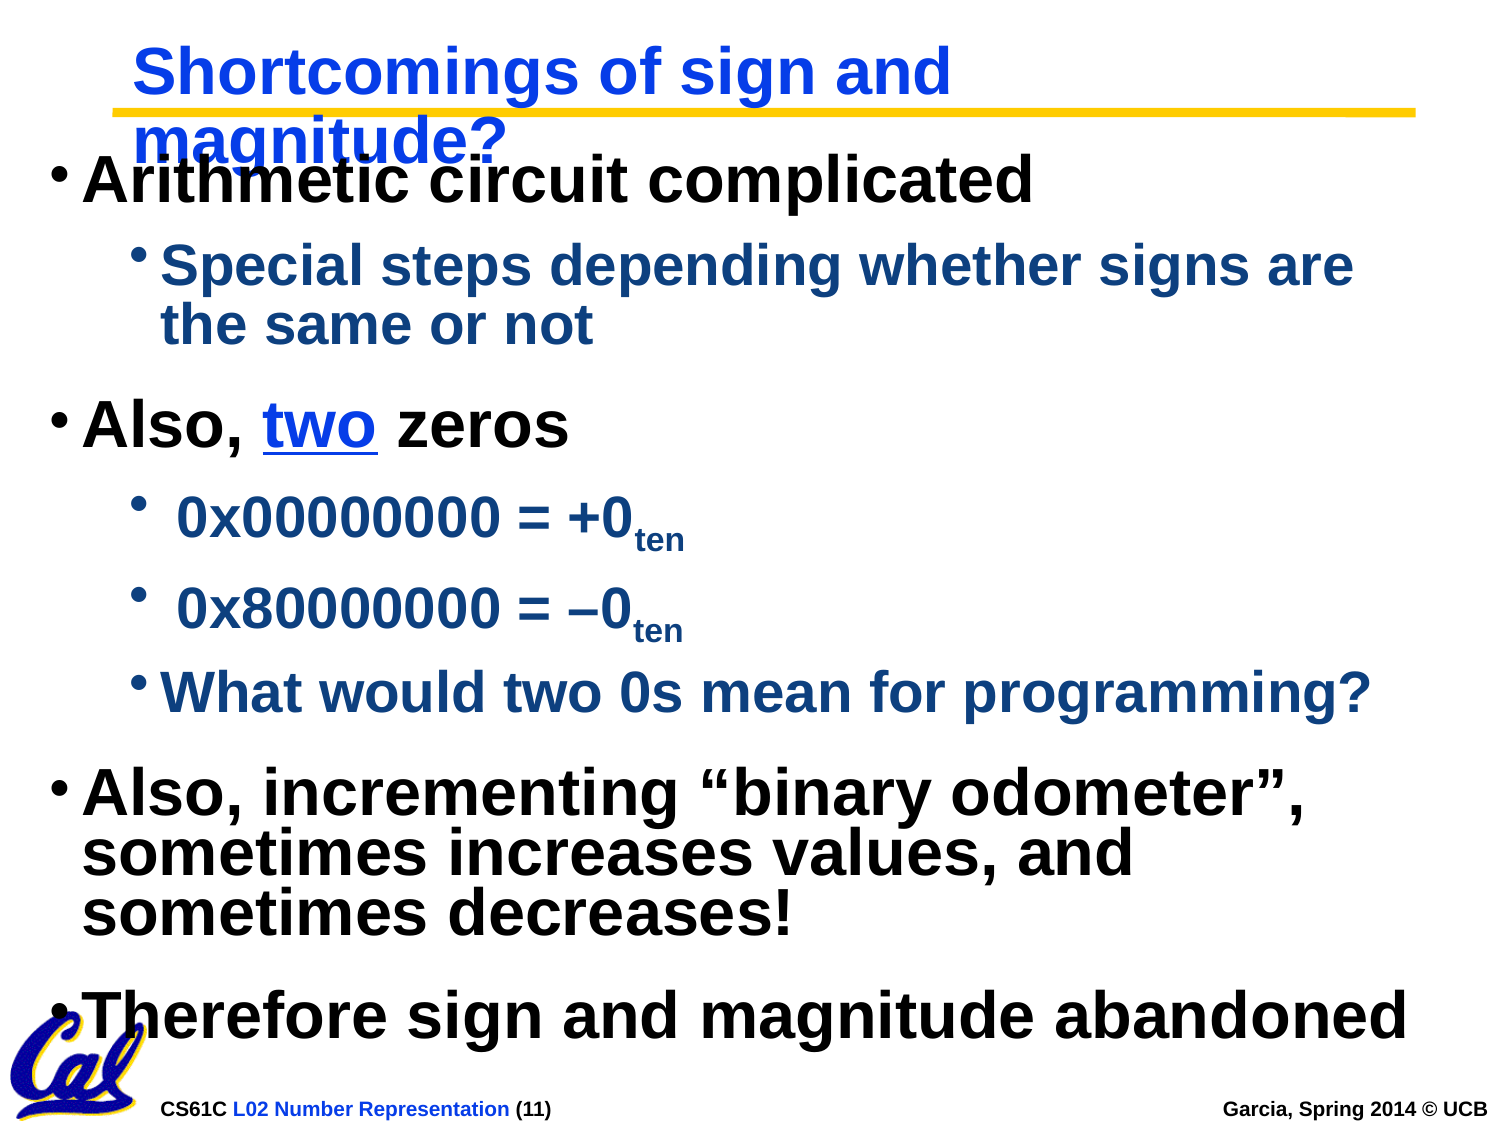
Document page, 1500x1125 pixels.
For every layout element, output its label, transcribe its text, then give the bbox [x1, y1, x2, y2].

picture [10, 1011, 36, 1121]
title Shortcomings of sign and magnitude? [121, 34, 1360, 113]
list Arithmetic circuit complicated Special steps depending whether signs are the same or not Also, two zeros 0x00000000 = +0ten 0x80000000 = –0ten What would two 0s mean for programming? Also, incrementing “binary odometer”, sometimes increases values, and sometimes decreases! Therefore sign and magnitude abandoned [36, 149, 1438, 1125]
